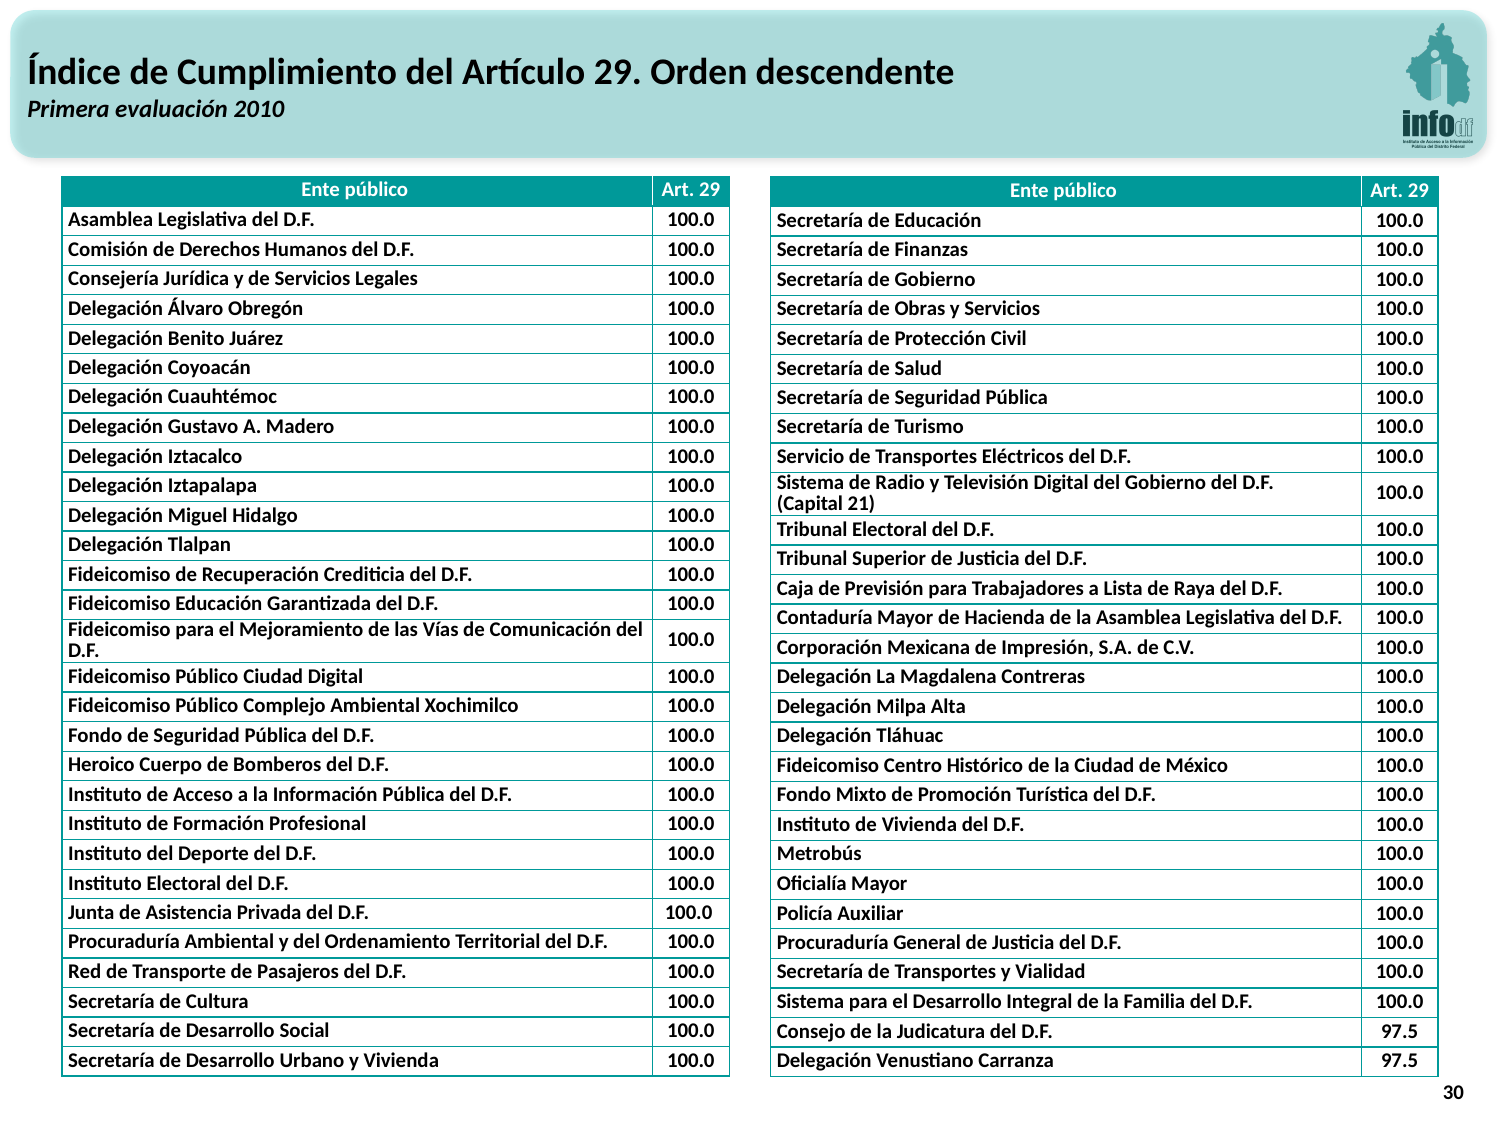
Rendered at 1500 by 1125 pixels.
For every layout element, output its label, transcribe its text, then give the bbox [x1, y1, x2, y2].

table_cell Fondo Mixto de Promoción Turística del D.F. [771, 782, 1361, 810]
table_cell 100.0 [1362, 693, 1437, 721]
table_cell 100.0 [1362, 384, 1437, 413]
table_cell Secretaría de Protección Civil [771, 325, 1361, 354]
table_cell 100.0 [653, 870, 729, 898]
table_cell Fideicomiso de Recuperación Crediticia del D.F. [63, 561, 652, 589]
table_cell Oficialía Mayor [771, 870, 1361, 899]
table_cell 100.0 [1362, 546, 1437, 574]
table_cell Procuraduría Ambiental y del Ordenamiento Territorial del D.F. [63, 929, 652, 957]
table_cell Delegación Cuauhtémoc [63, 384, 652, 412]
table_cell 100.0 [653, 532, 729, 560]
table_cell Sistema de Radio y Televisión Digital del Gobierno del D.F. (Capital 21) [771, 473, 1361, 515]
table_cell Junta de Asistencia Privada del D.F. [63, 899, 652, 928]
table_cell 100.0 [653, 811, 729, 839]
table_cell 100.0 [653, 266, 729, 294]
table_cell 100.0 [1362, 870, 1437, 899]
table_cell Corporación Mexicana de Impresión, S.A. de C.V. [771, 634, 1361, 662]
table_cell Asamblea Legislativa del D.F. [63, 207, 652, 235]
table_cell 100.0 [653, 502, 729, 530]
table_cell Instituto del Deporte del D.F. [63, 840, 652, 869]
table_cell Instituto de Vivienda del D.F. [771, 811, 1361, 840]
table_cell 100.0 [653, 473, 729, 501]
text_box Índice de Cumplimiento del Artículo 29. Orden descendente Primera evaluación 2010 [12, 13, 1389, 156]
table_cell 100.0 [653, 325, 729, 353]
table_cell 100.0 [1362, 237, 1437, 265]
table_cell 100.0 [653, 207, 729, 235]
table_cell Delegación Iztapalapa [63, 473, 652, 501]
table_cell Delegación Venustiano Carranza [771, 1048, 1361, 1076]
table_cell Metrobús [771, 841, 1361, 869]
table_cell Fideicomiso para el Mejoramiento de las Vías de Comunicación del D.F. [63, 620, 652, 662]
table_cell Instituto Electoral del D.F. [63, 870, 652, 898]
table_cell 100.0 [1362, 811, 1437, 840]
table_cell 100.0 [653, 722, 729, 751]
table_cell 100.0 [1362, 664, 1437, 692]
table_cell 100.0 [653, 663, 729, 691]
table_cell 100.0 [653, 1047, 729, 1075]
table_cell 100.0 [1362, 296, 1437, 324]
table_header Art. 29 [653, 177, 729, 205]
table_cell Delegación Tláhuac [771, 723, 1361, 751]
table_cell 100.0 [653, 620, 729, 662]
table_cell Heroico Cuerpo de Bomberos del D.F. [63, 752, 652, 780]
table_cell 100.0 [1362, 355, 1437, 383]
table_cell Servicio de Transportes Eléctricos del D.F. [771, 444, 1361, 472]
table_cell 100.0 [1362, 723, 1437, 751]
table_cell 100.0 [653, 591, 729, 619]
table_cell Consejo de la Judicatura del D.F. [771, 1018, 1361, 1046]
table_cell Tribunal Superior de Justicia del D.F. [771, 546, 1361, 574]
table_cell 100.0 [1362, 752, 1437, 781]
table_cell Instituto de Acceso a la Información Pública del D.F. [63, 781, 652, 810]
table_cell Secretaría de Educación [771, 207, 1361, 235]
slide_number 30 [1418, 1051, 1479, 1112]
table_cell 100.0 [653, 354, 729, 383]
table_cell Policía Auxiliar [771, 900, 1361, 928]
table_cell Comisión de Derechos Humanos del D.F. [63, 236, 652, 265]
table_cell 100.0 [653, 236, 729, 265]
table_cell Consejería Jurídica y de Servicios Legales [63, 266, 652, 294]
table_cell 100.0 [653, 443, 729, 471]
table_cell 100.0 [653, 899, 729, 928]
table_cell Secretaría de Salud [771, 355, 1361, 383]
table_cell 100.0 [653, 929, 729, 957]
table_cell 100.0 [653, 988, 729, 1016]
table_cell Fideicomiso Público Complejo Ambiental Xochimilco [63, 693, 652, 721]
table_cell 100.0 [1362, 266, 1437, 295]
table_cell 100.0 [1362, 841, 1437, 869]
table_cell Delegación Iztacalco [63, 443, 652, 471]
table_cell Secretaría de Gobierno [771, 266, 1361, 295]
table_cell 100.0 [1362, 989, 1437, 1017]
table_cell Tribunal Electoral del D.F. [771, 516, 1361, 544]
table_cell Procuraduría General de Justicia del D.F. [771, 929, 1361, 958]
table_cell Secretaría de Obras y Servicios [771, 296, 1361, 324]
table_cell Instituto de Formación Profesional [63, 811, 652, 839]
table_cell 100.0 [1362, 634, 1437, 662]
table_cell 100.0 [1362, 473, 1437, 515]
table_cell Secretaría de Transportes y Vialidad [771, 959, 1361, 987]
table_cell 100.0 [1362, 414, 1437, 442]
table_cell 100.0 [1362, 959, 1437, 987]
table_header Ente público [63, 177, 652, 205]
table_cell 100.0 [653, 561, 729, 589]
table_cell Caja de Previsión para Trabajadores a Lista de Raya del D.F. [771, 575, 1361, 603]
table_cell 100.0 [1362, 929, 1437, 958]
table_cell 100.0 [1362, 444, 1437, 472]
table_header Art. 29 [1362, 178, 1437, 206]
table_cell Secretaría de Cultura [63, 988, 652, 1016]
table_cell Red de Transporte de Pasajeros del D.F. [63, 959, 652, 987]
table_cell Delegación Gustavo A. Madero [63, 414, 652, 442]
table_cell Secretaría de Desarrollo Social [63, 1018, 652, 1046]
table_cell 100.0 [653, 693, 729, 721]
table_cell Fideicomiso Educación Garantizada del D.F. [63, 591, 652, 619]
table_cell Secretaría de Finanzas [771, 237, 1361, 265]
table_cell 100.0 [1362, 575, 1437, 603]
table_cell Delegación Miguel Hidalgo [63, 502, 652, 530]
table_cell 100.0 [653, 414, 729, 442]
table_cell 97.5 [1362, 1018, 1437, 1046]
table_cell Fondo de Seguridad Pública del D.F. [63, 722, 652, 751]
table_cell Secretaría de Seguridad Pública [771, 384, 1361, 413]
table_cell 100.0 [1362, 516, 1437, 544]
table_cell Delegación Álvaro Obregón [63, 295, 652, 324]
table_cell Delegación La Magdalena Contreras [771, 664, 1361, 692]
table_cell Delegación Coyoacán [63, 354, 652, 383]
table_cell Delegación Benito Juárez [63, 325, 652, 353]
table_cell Fideicomiso Centro Histórico de la Ciudad de México [771, 752, 1361, 781]
table_cell 100.0 [653, 752, 729, 780]
table_cell Secretaría de Desarrollo Urbano y Vivienda [63, 1047, 652, 1075]
table_cell 97.5 [1362, 1048, 1437, 1076]
table_cell 100.0 [653, 781, 729, 810]
table_cell Delegación Milpa Alta [771, 693, 1361, 721]
table_cell 100.0 [1362, 900, 1437, 928]
table_cell 100.0 [653, 384, 729, 412]
table_cell Secretaría de Turismo [771, 414, 1361, 442]
table_cell 100.0 [653, 1018, 729, 1046]
table_cell 100.0 [1362, 605, 1437, 633]
table_cell 100.0 [1362, 782, 1437, 810]
table_cell 100.0 [653, 295, 729, 324]
table_cell Delegación Tlalpan [63, 532, 652, 560]
table_cell 100.0 [653, 959, 729, 987]
table_cell 100.0 [1362, 207, 1437, 235]
table_cell Fideicomiso Público Ciudad Digital [63, 663, 652, 691]
table_cell 100.0 [653, 840, 729, 869]
table_cell Contaduría Mayor de Hacienda de la Asamblea Legislativa del D.F. [771, 605, 1361, 633]
table_cell 100.0 [1362, 325, 1437, 354]
table_cell Sistema para el Desarrollo Integral de la Familia del D.F. [771, 989, 1361, 1017]
table_header Ente público [771, 178, 1361, 206]
